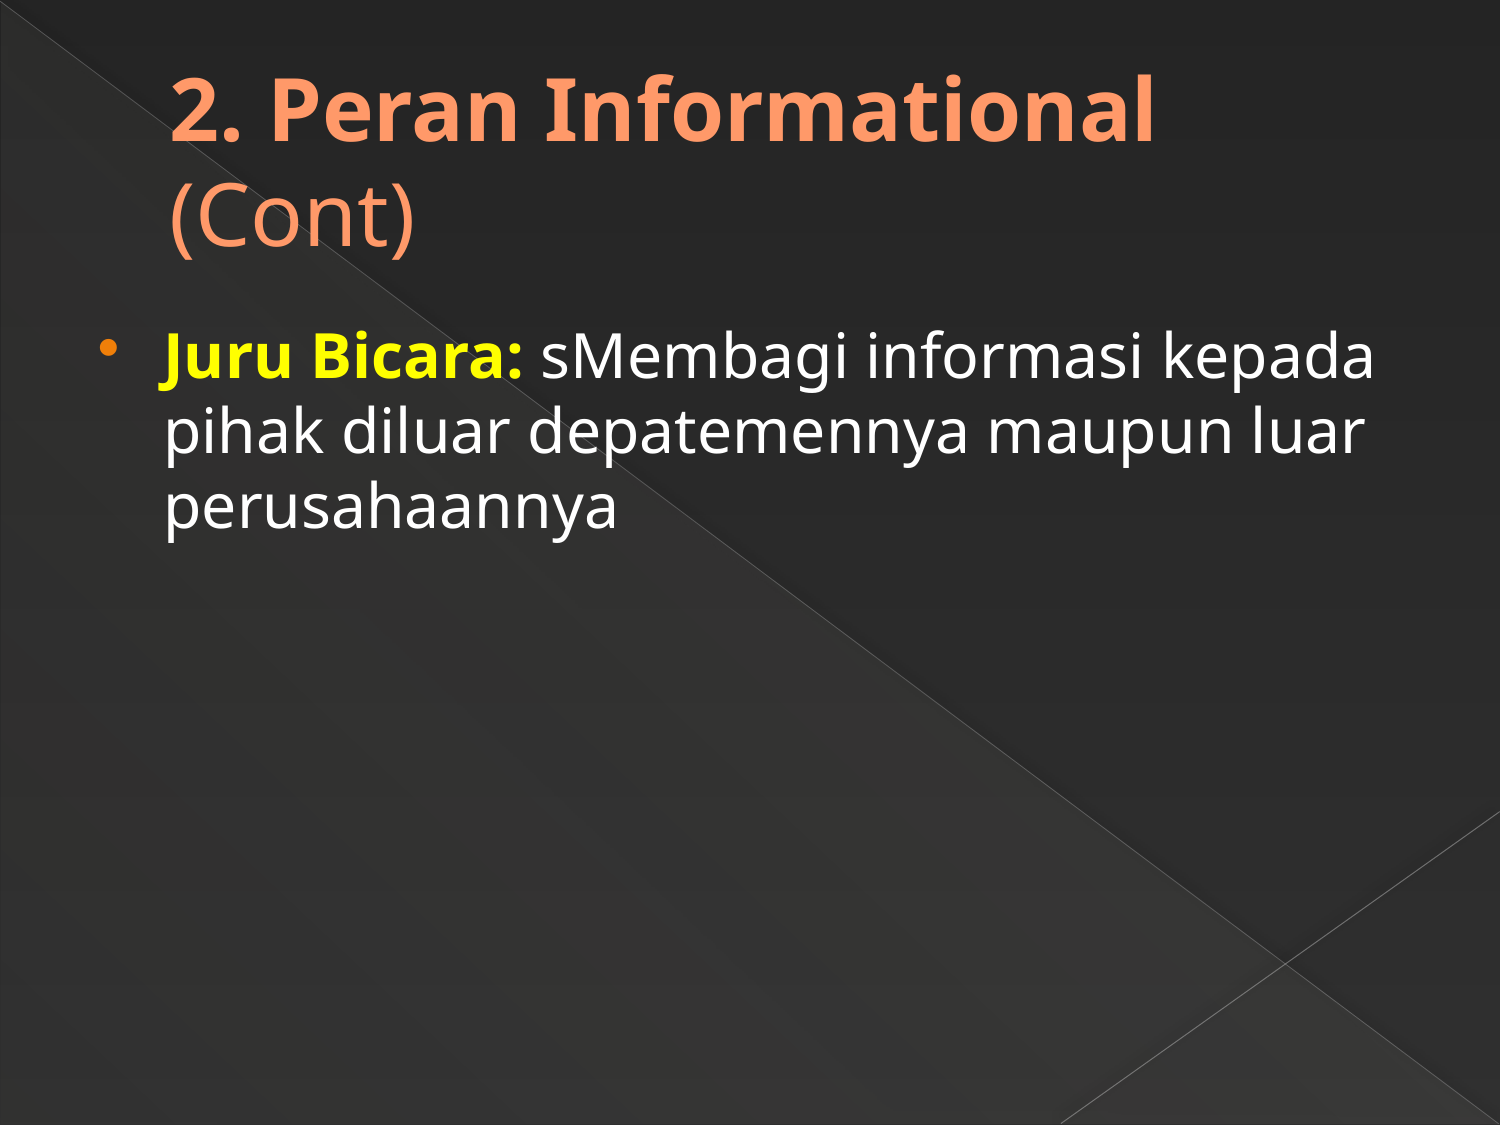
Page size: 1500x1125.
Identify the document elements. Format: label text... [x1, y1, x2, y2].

title 2. Peran Informational (Cont) [75, 43, 1425, 274]
list Juru Bicara: sMembagi informasi kepada pihak diluar depatemennya maupun luar perusahaannya [75, 308, 1425, 1059]
